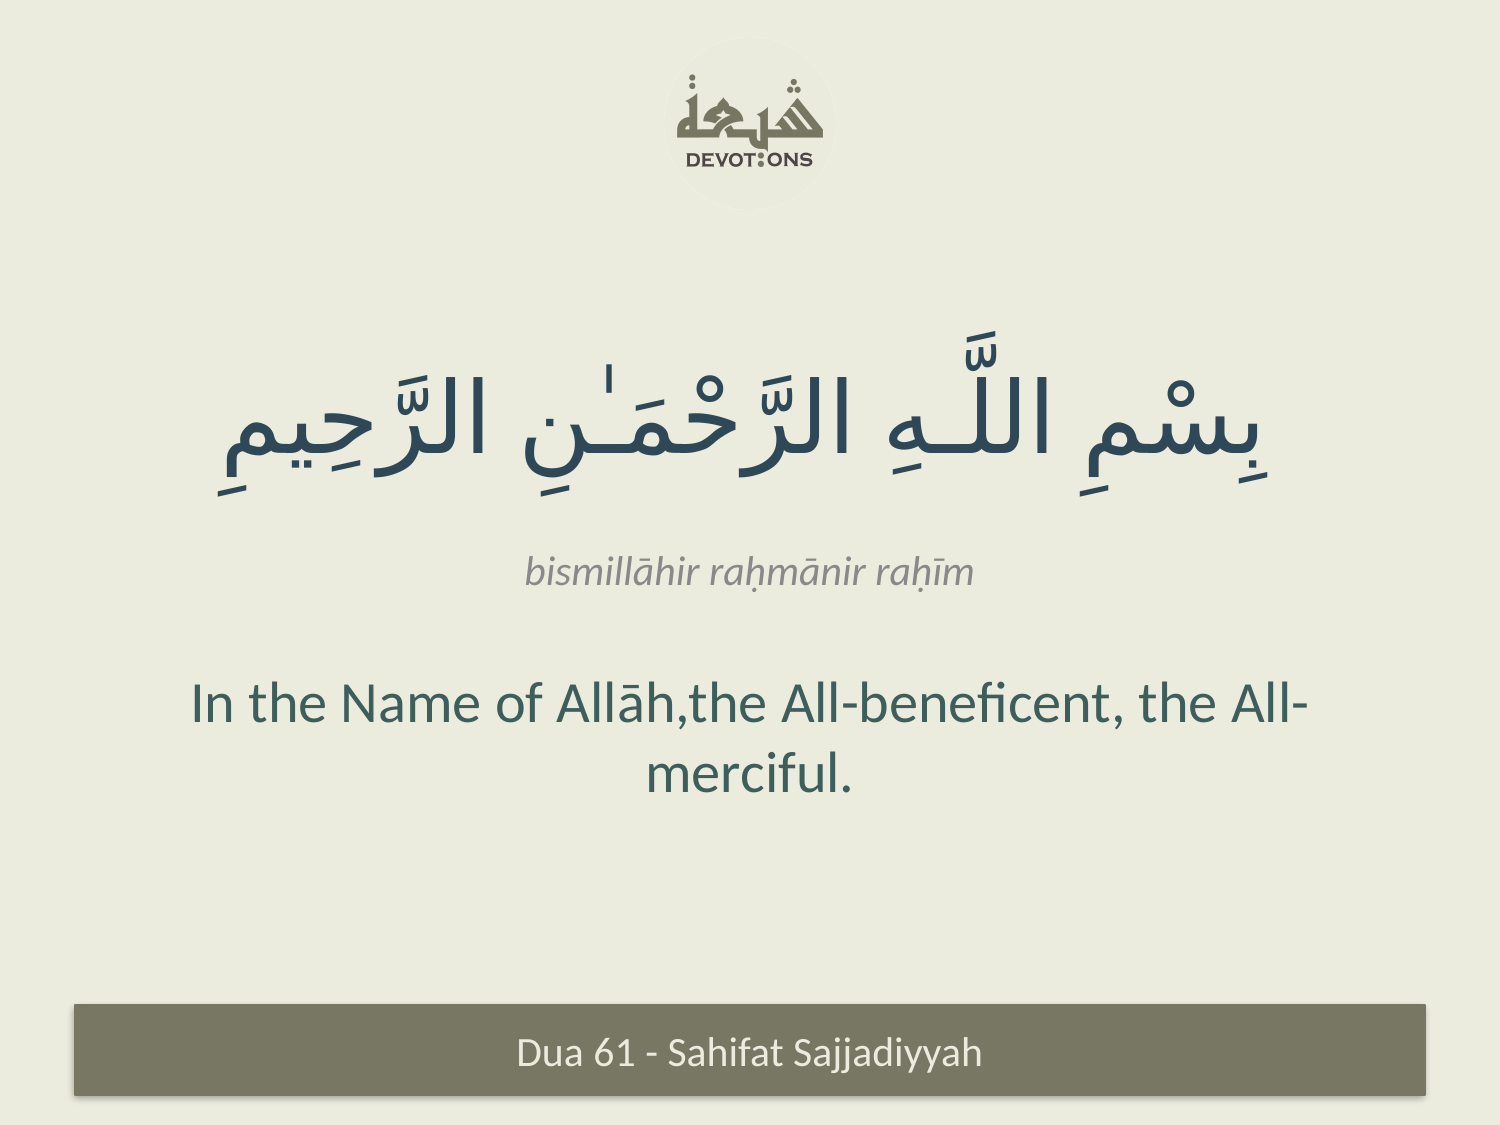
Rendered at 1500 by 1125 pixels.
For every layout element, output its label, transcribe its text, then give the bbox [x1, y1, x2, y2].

text_box بِسْمِ اللَّـهِ الرَّحْمَـٰنِ الرَّحِيمِ bismillāhir raḥmānir raḥīm In the Name of Allāh,the All-beneficent, the All-merciful. [74, 346, 1425, 811]
text_box [74, 1004, 1426, 1096]
picture [656, 29, 844, 218]
text_box Dua 61 - Sahifat Sajjadiyyah [501, 1017, 999, 1083]
